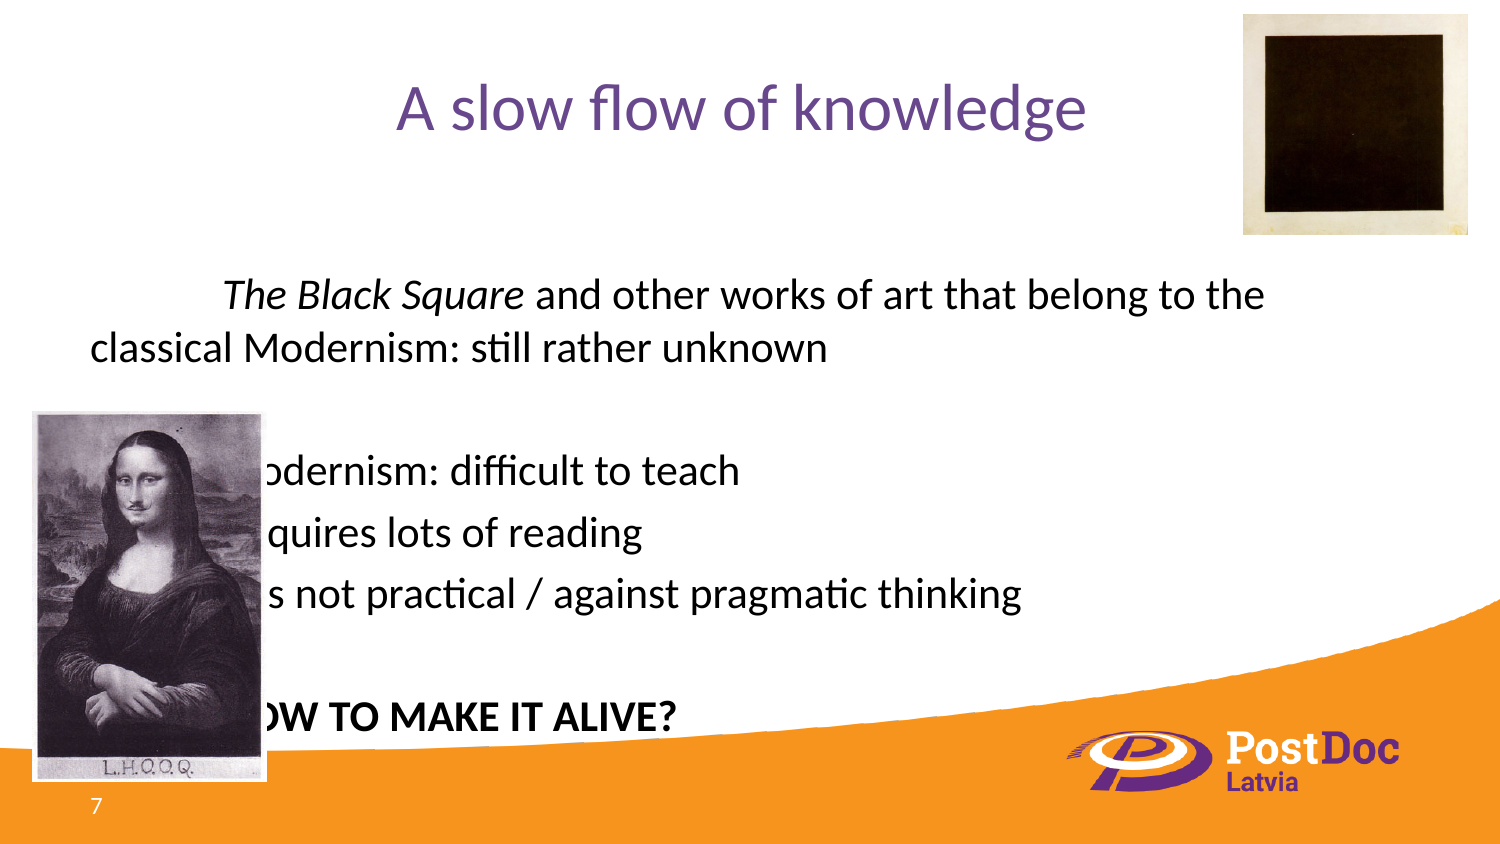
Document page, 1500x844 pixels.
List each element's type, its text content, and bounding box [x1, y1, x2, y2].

list The Black Square and other works of art that belong to the classical Modernism: still rather unknown Modernism: difficult to teach Requires lots of reading It is not practical / against pragmatic thinking H HOW TO MAKE IT ALIVE? [75, 196, 1425, 754]
slide_number 7 [75, 790, 257, 827]
title A slow flow of knowledge [75, 33, 1238, 175]
picture [32, 411, 268, 783]
picture [1243, 13, 1468, 235]
